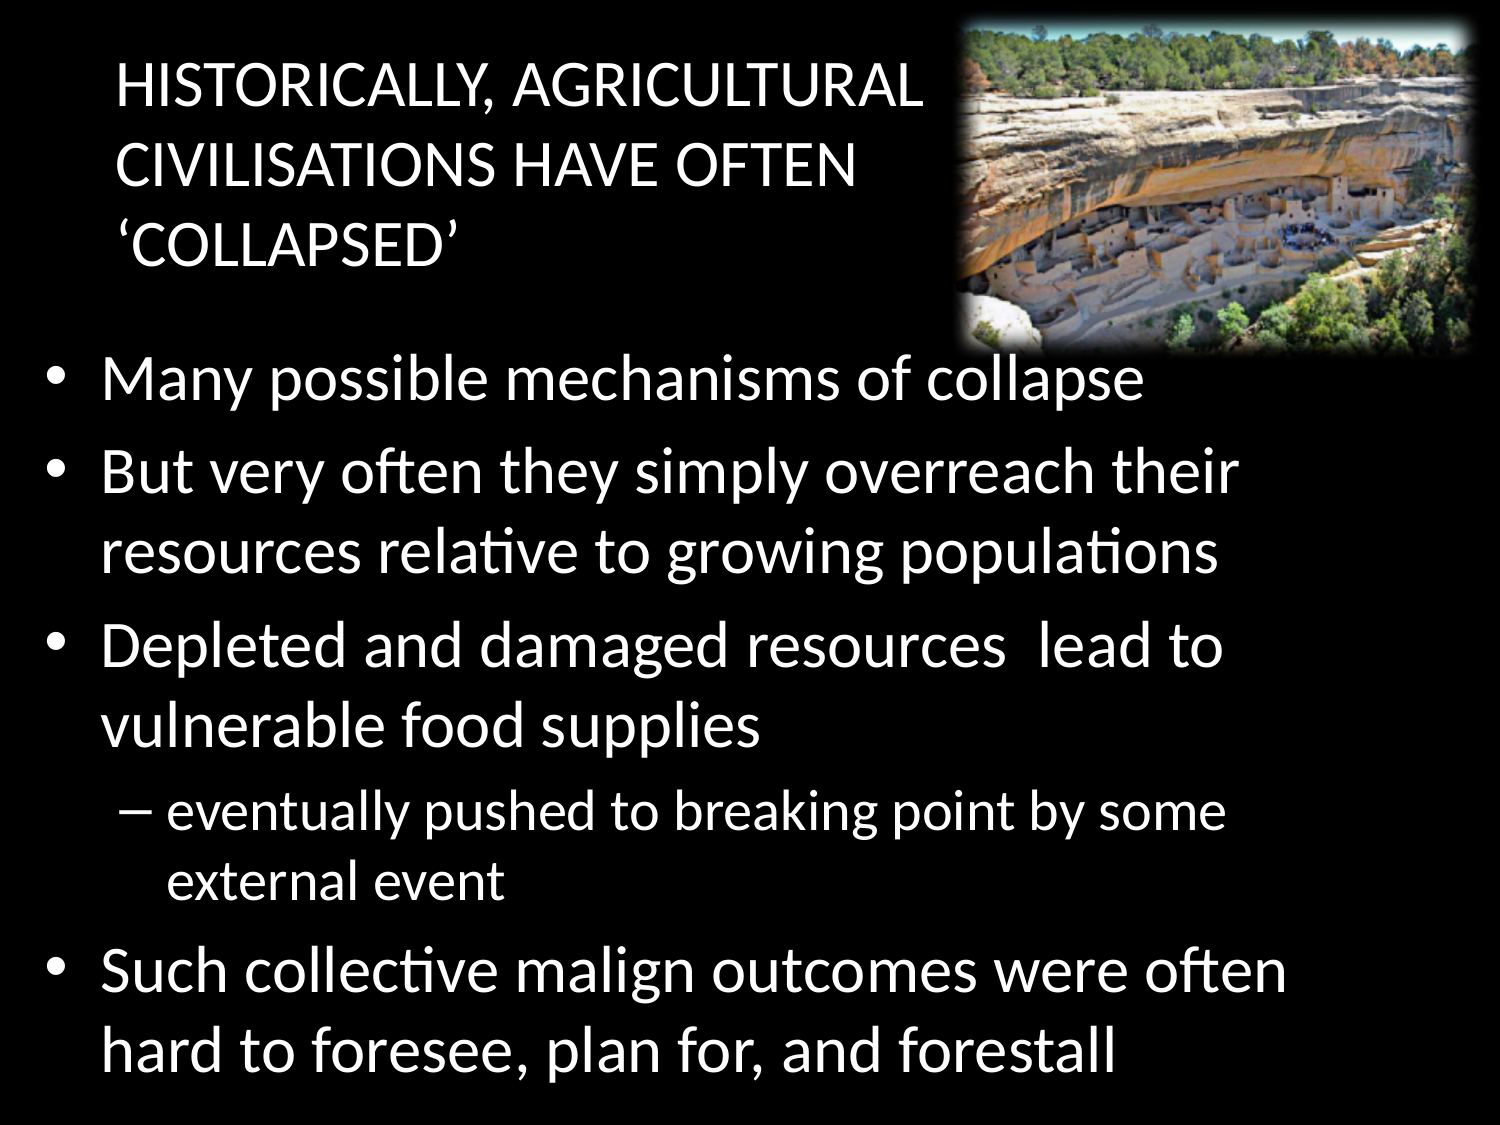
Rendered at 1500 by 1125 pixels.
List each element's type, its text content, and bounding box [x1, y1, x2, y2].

title HISTORICALLY, AGRICULTURAL CIVILISATIONS HAVE OFTEN ‘COLLAPSED’ [100, 66, 945, 254]
list Many possible mechanisms of collapse But very often they simply overreach their resources relative to growing populations Depleted and damaged resources lead to vulnerable food supplies eventually pushed to breaking point by some external event Such collective malign outcomes were often hard to foresee, plan for, and forestall [29, 326, 1380, 1125]
picture [950, 8, 1483, 362]
